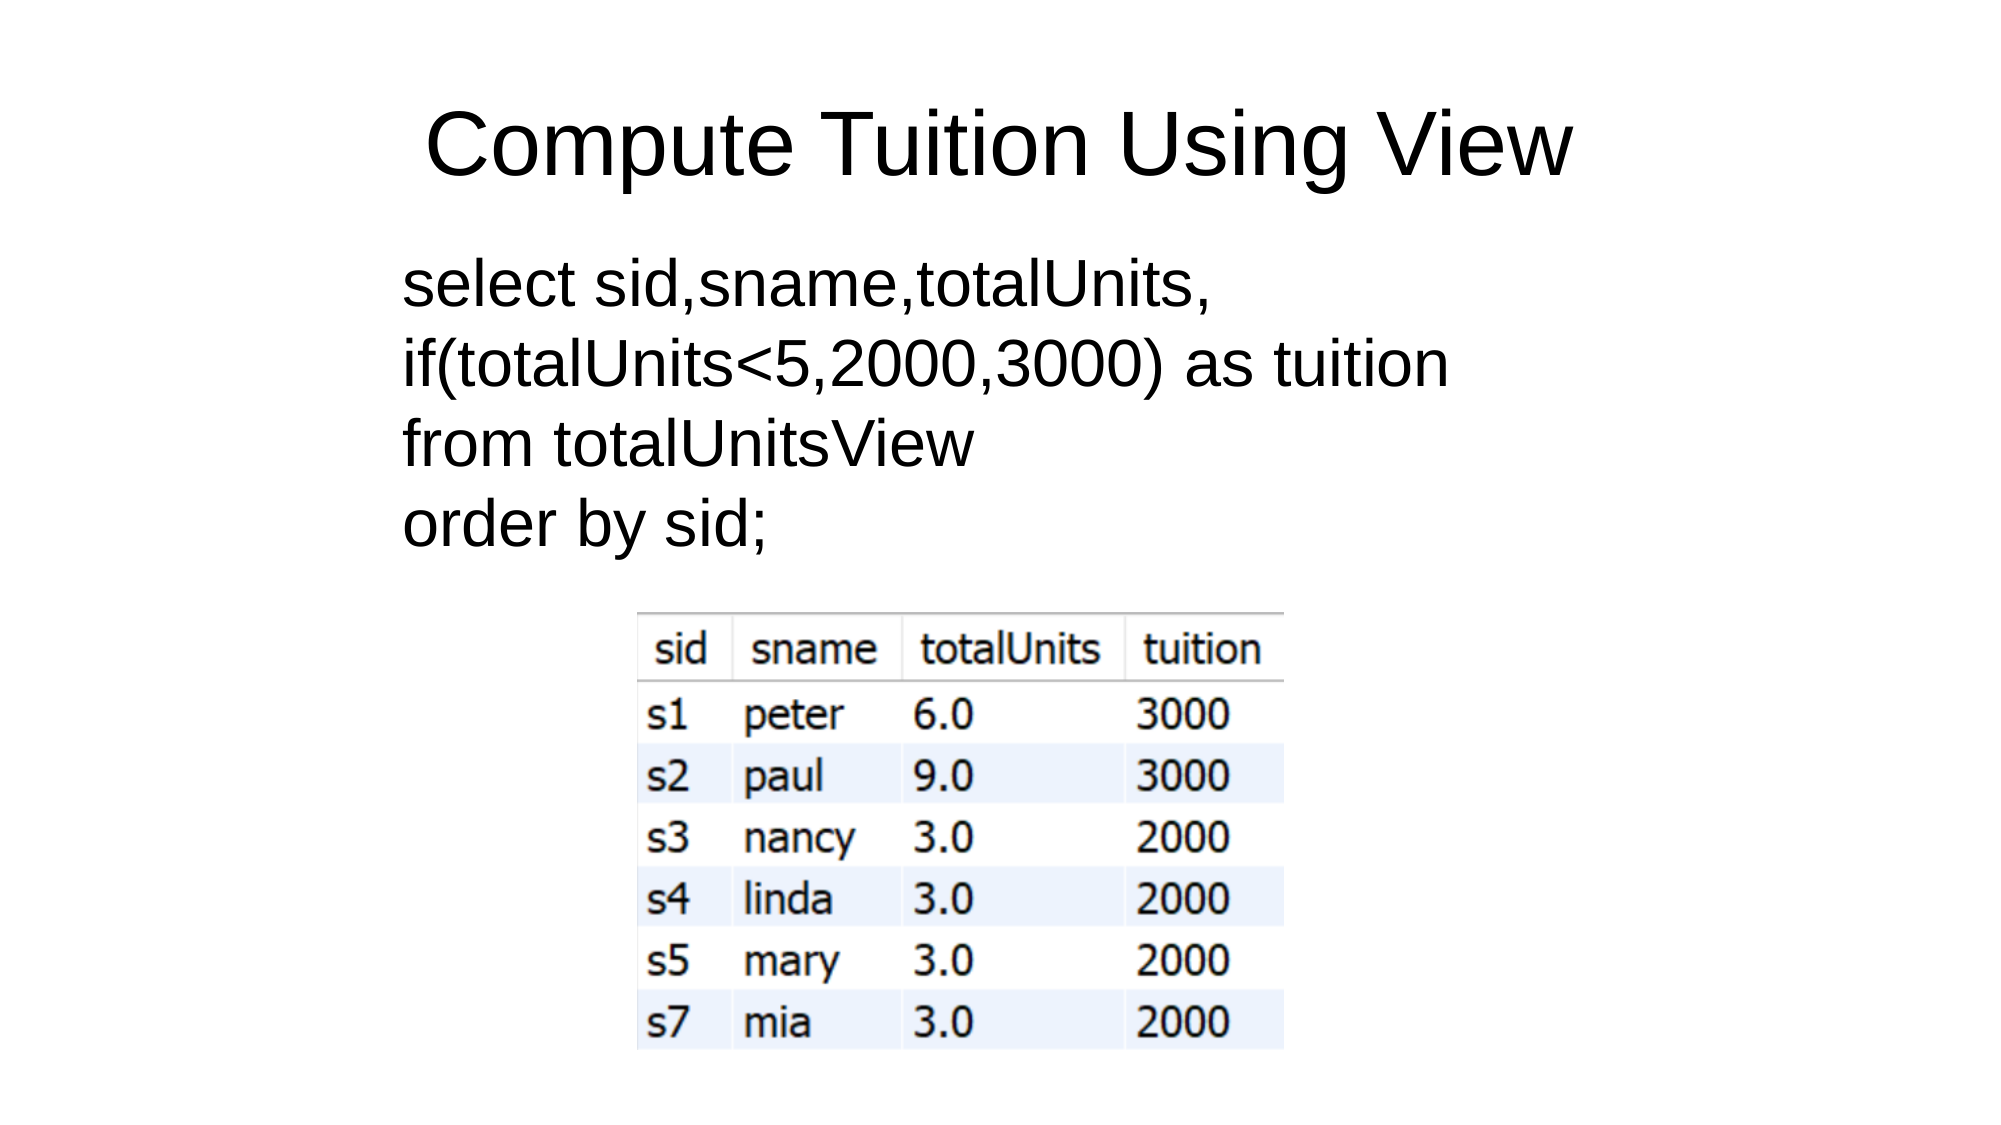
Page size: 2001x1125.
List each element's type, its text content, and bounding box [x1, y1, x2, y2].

title Compute Tuition Using View [99, 45, 1900, 233]
text_box select sid,sname,totalUnits, if(totalUnits<5,2000,3000) as tuition from totalUnitsView order by sid; [387, 232, 1575, 568]
picture [637, 612, 1284, 1050]
